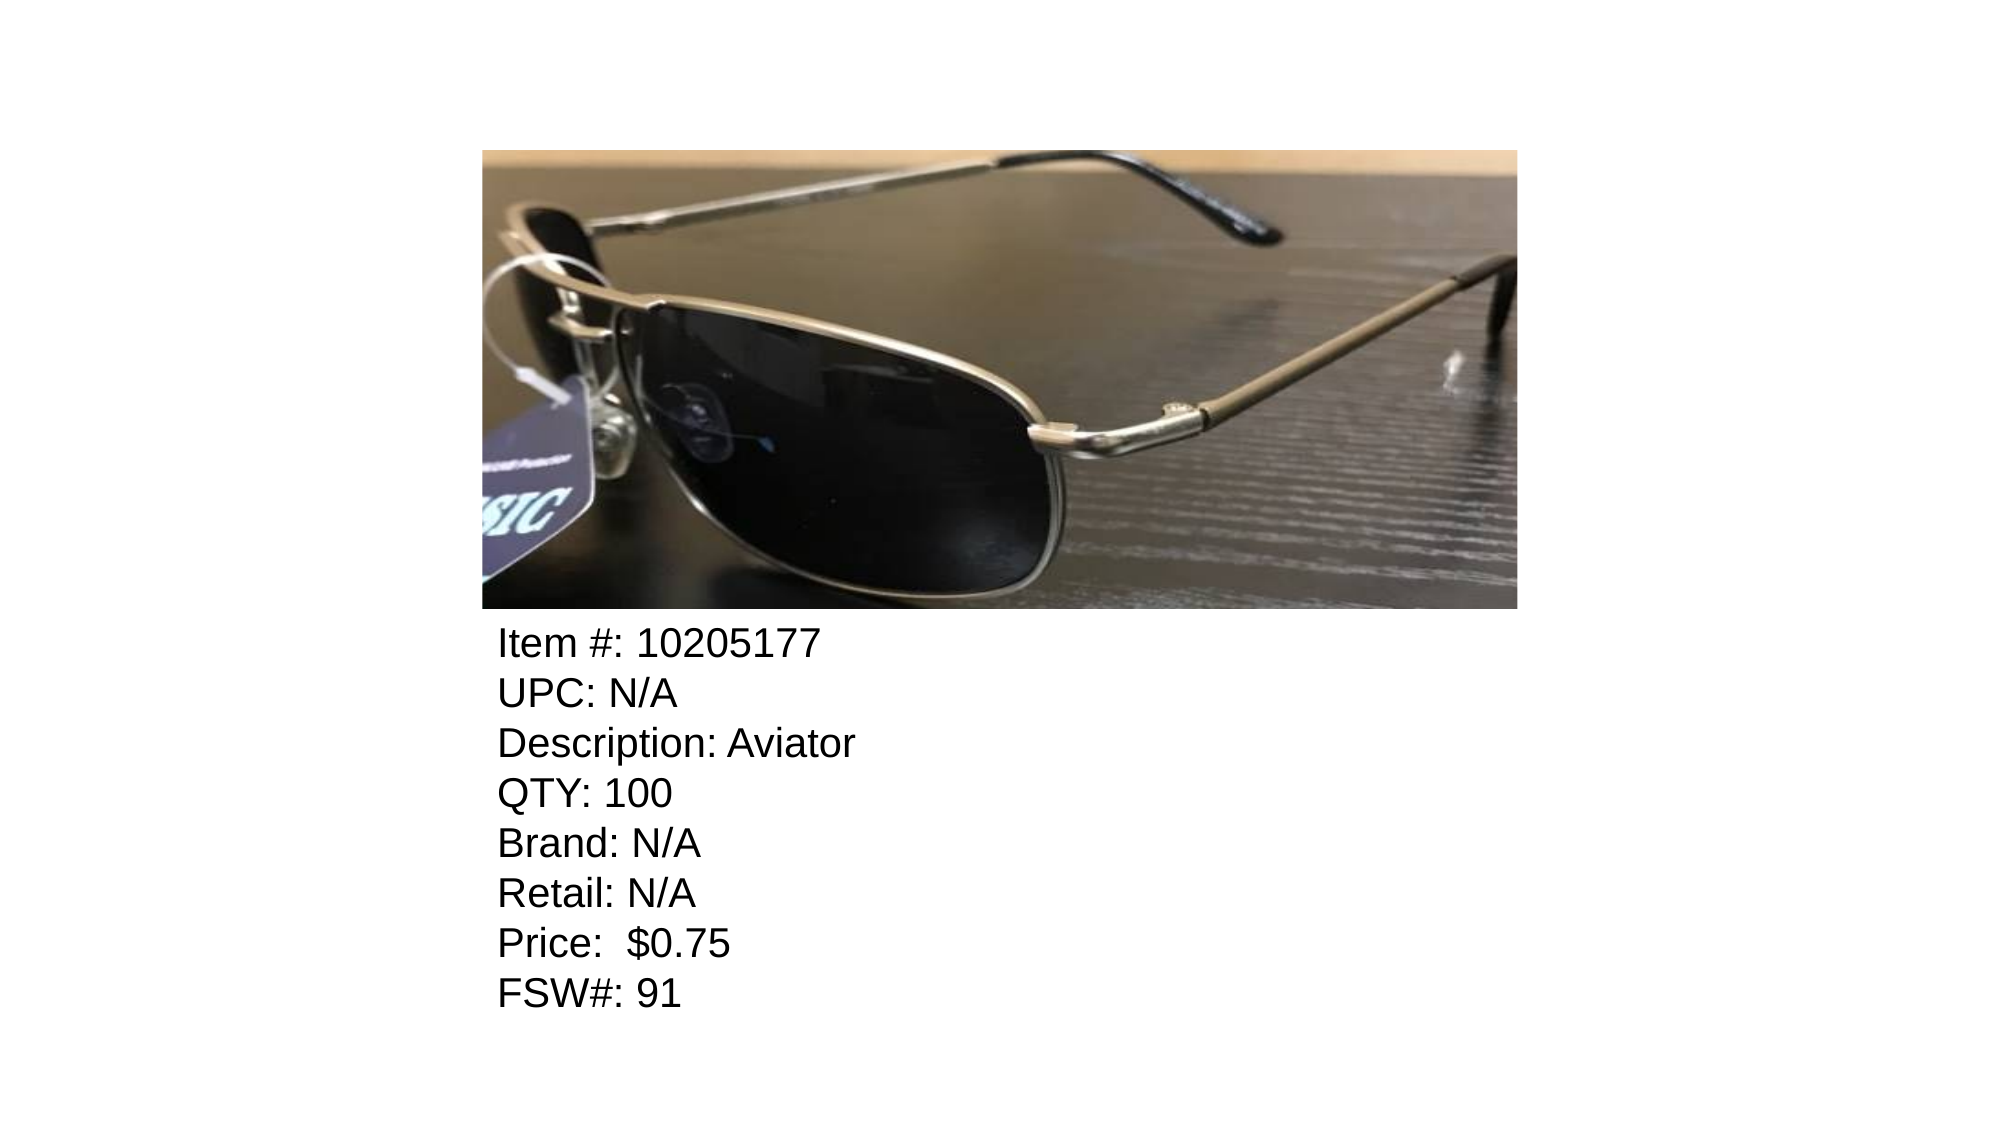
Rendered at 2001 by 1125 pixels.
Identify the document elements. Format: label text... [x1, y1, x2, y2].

text_box Item #: 10205177 UPC: N/A Description: Aviator QTY: 100 Brand: N/A Retail: N/A Price: $0.75 FSW#: 91 [482, 609, 1292, 1125]
picture [482, 150, 1518, 609]
